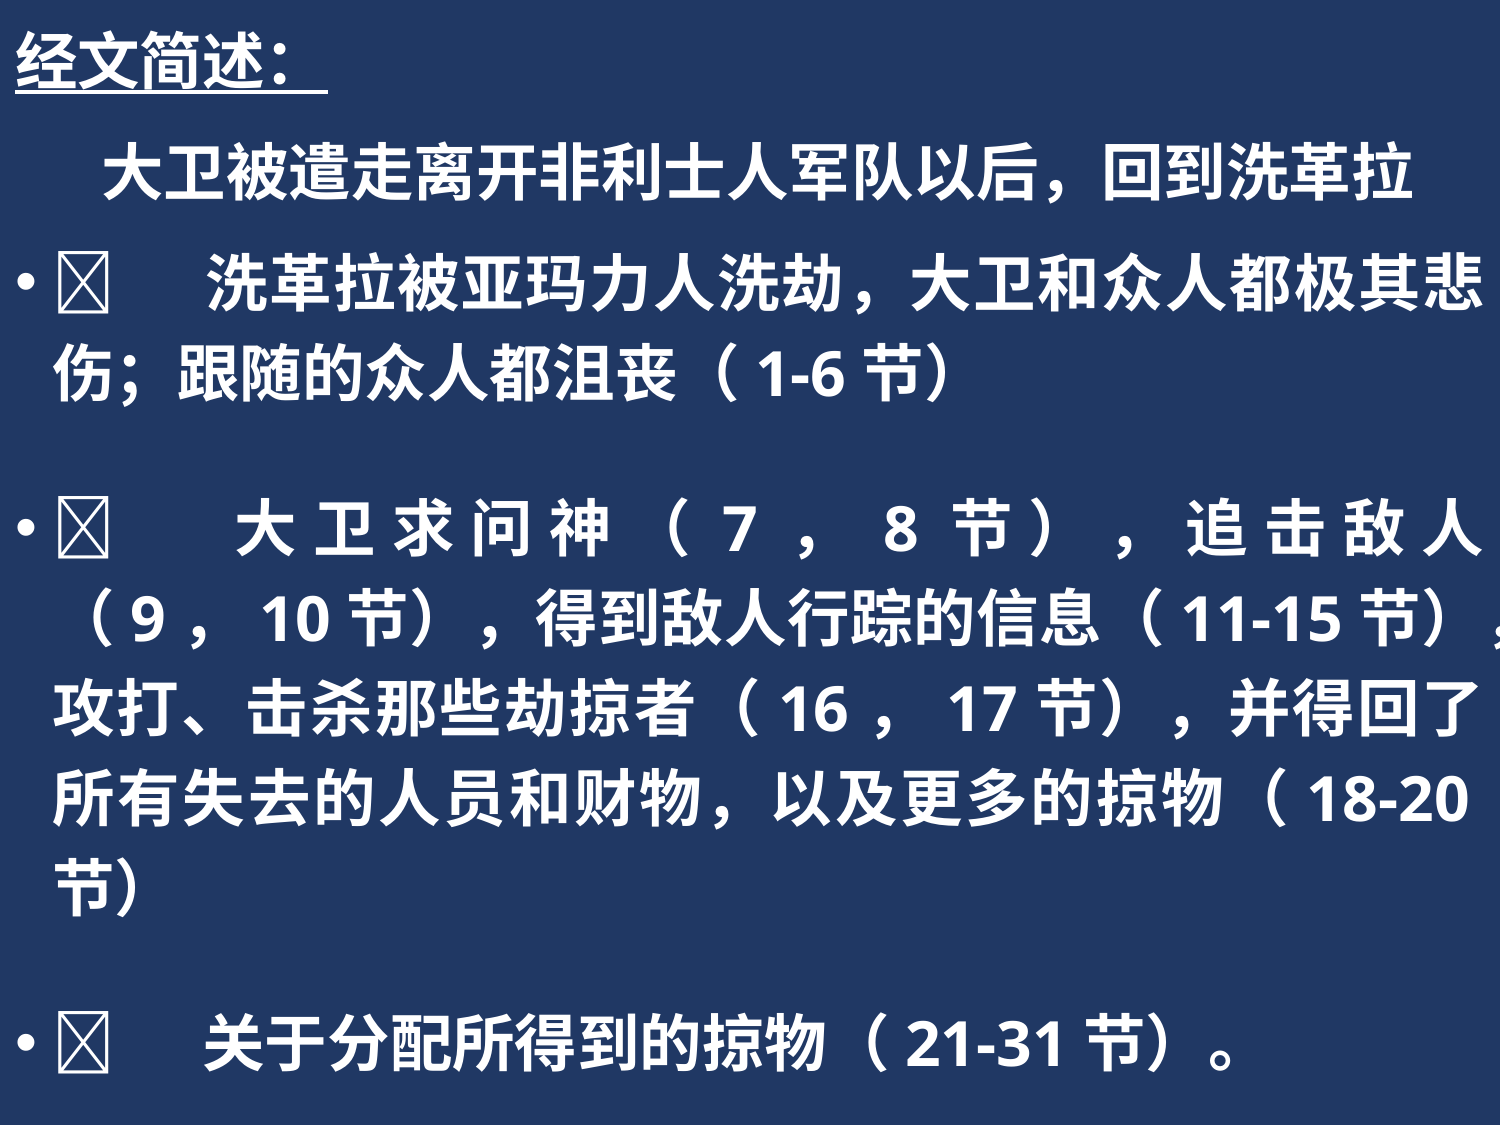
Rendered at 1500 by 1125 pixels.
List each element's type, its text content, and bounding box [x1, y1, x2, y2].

list 经文简述： 大卫被遣走离开非利士人军队以后，回到洗革拉  洗革拉被亚玛力人洗劫，大卫和众人都极其悲伤；跟随的众人都沮丧（1-6节）  大卫求问神（7，8节），追击敌人（9，10节），得到敌人行踪的信息（11-15节），攻打、击杀那些劫掠者（16，17节），并得回了所有失去的人员和财物，以及更多的掠物（18-20节）  关于分配所得到的掠物（21-31节）。 [0, 0, 1500, 1125]
